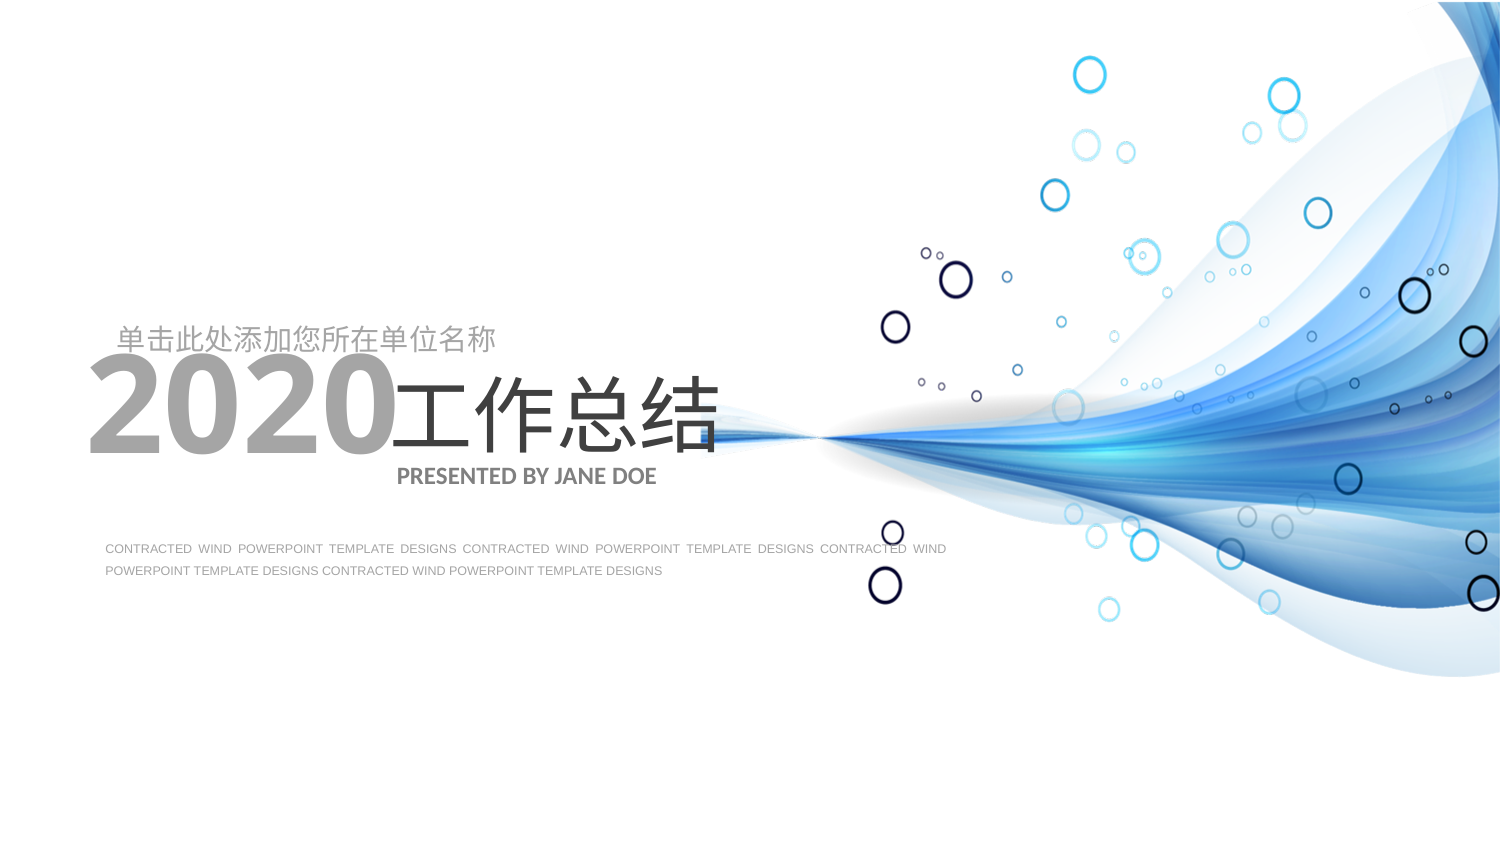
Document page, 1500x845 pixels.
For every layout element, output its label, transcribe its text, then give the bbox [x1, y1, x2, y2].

text_box 2020 [74, 310, 411, 486]
text_box 工作总结 [411, 357, 688, 463]
picture [693, 0, 1500, 777]
text_box PRESENTED BY JANE DOE [386, 463, 688, 495]
text_box CONTRACTED WIND POWERPOINT TEMPLATE DESIGNS CONTRACTED WIND POWERPOINT TEMPLATE DESIGNS CONTRACTED WIND POWERPOINT TEMPLATE DESIGNS CONTRACTED WIND POWERPOINT TEMPLATE DESIGNS [94, 528, 688, 584]
text_box 单击此处添加您所在单位名称 [411, 315, 688, 357]
